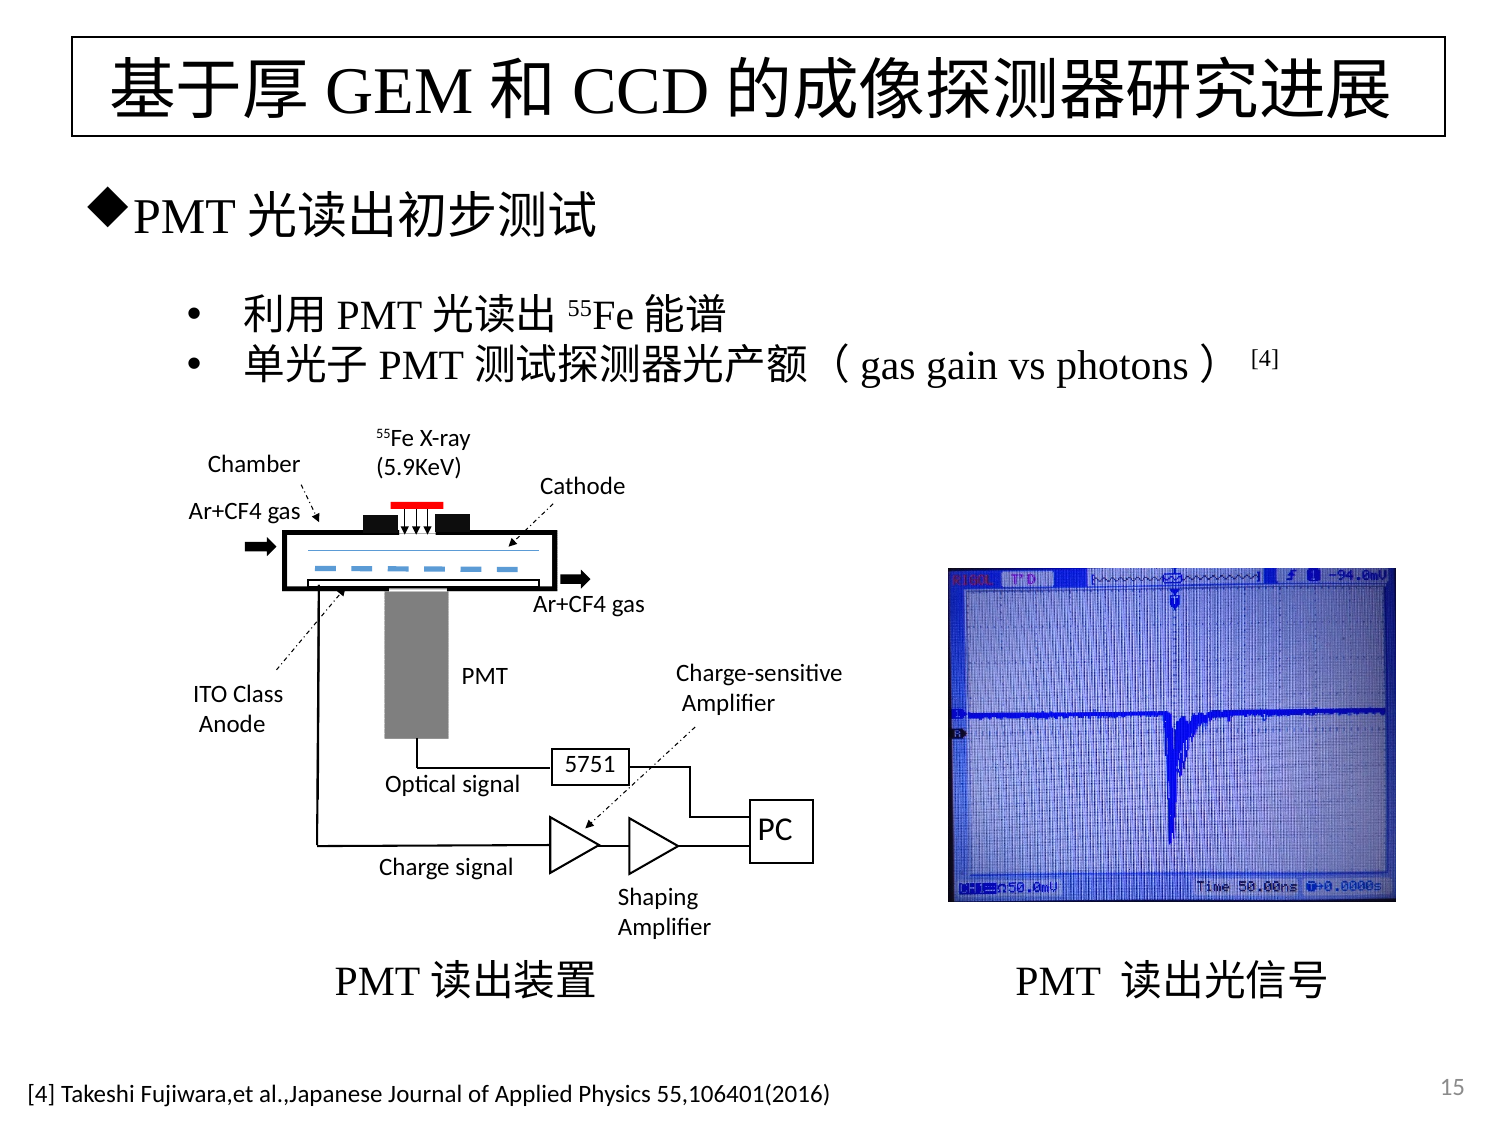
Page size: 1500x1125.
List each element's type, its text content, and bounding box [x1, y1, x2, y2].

text_box PMT光读出初步测试 [68, 176, 613, 252]
text_box PMT 读出光信号 [1000, 946, 1345, 1012]
text_box PMT读出装置 [319, 963, 613, 1012]
text_box [4] Takeshi Fujiwara,et al.,Japanese Journal of Applied Physics 55,106401(2016) [12, 1069, 848, 1115]
text_box 基于厚GEM和CCD的成像探测器研究进展 [71, 36, 1446, 137]
slide_number 15 [1142, 1055, 1481, 1116]
text_box 利用PMT光读出55Fe能谱 单光子PMT测试探测器光产额（gas gain vs photons）[4] [172, 280, 1294, 396]
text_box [157, 413, 881, 963]
picture [948, 568, 1396, 902]
